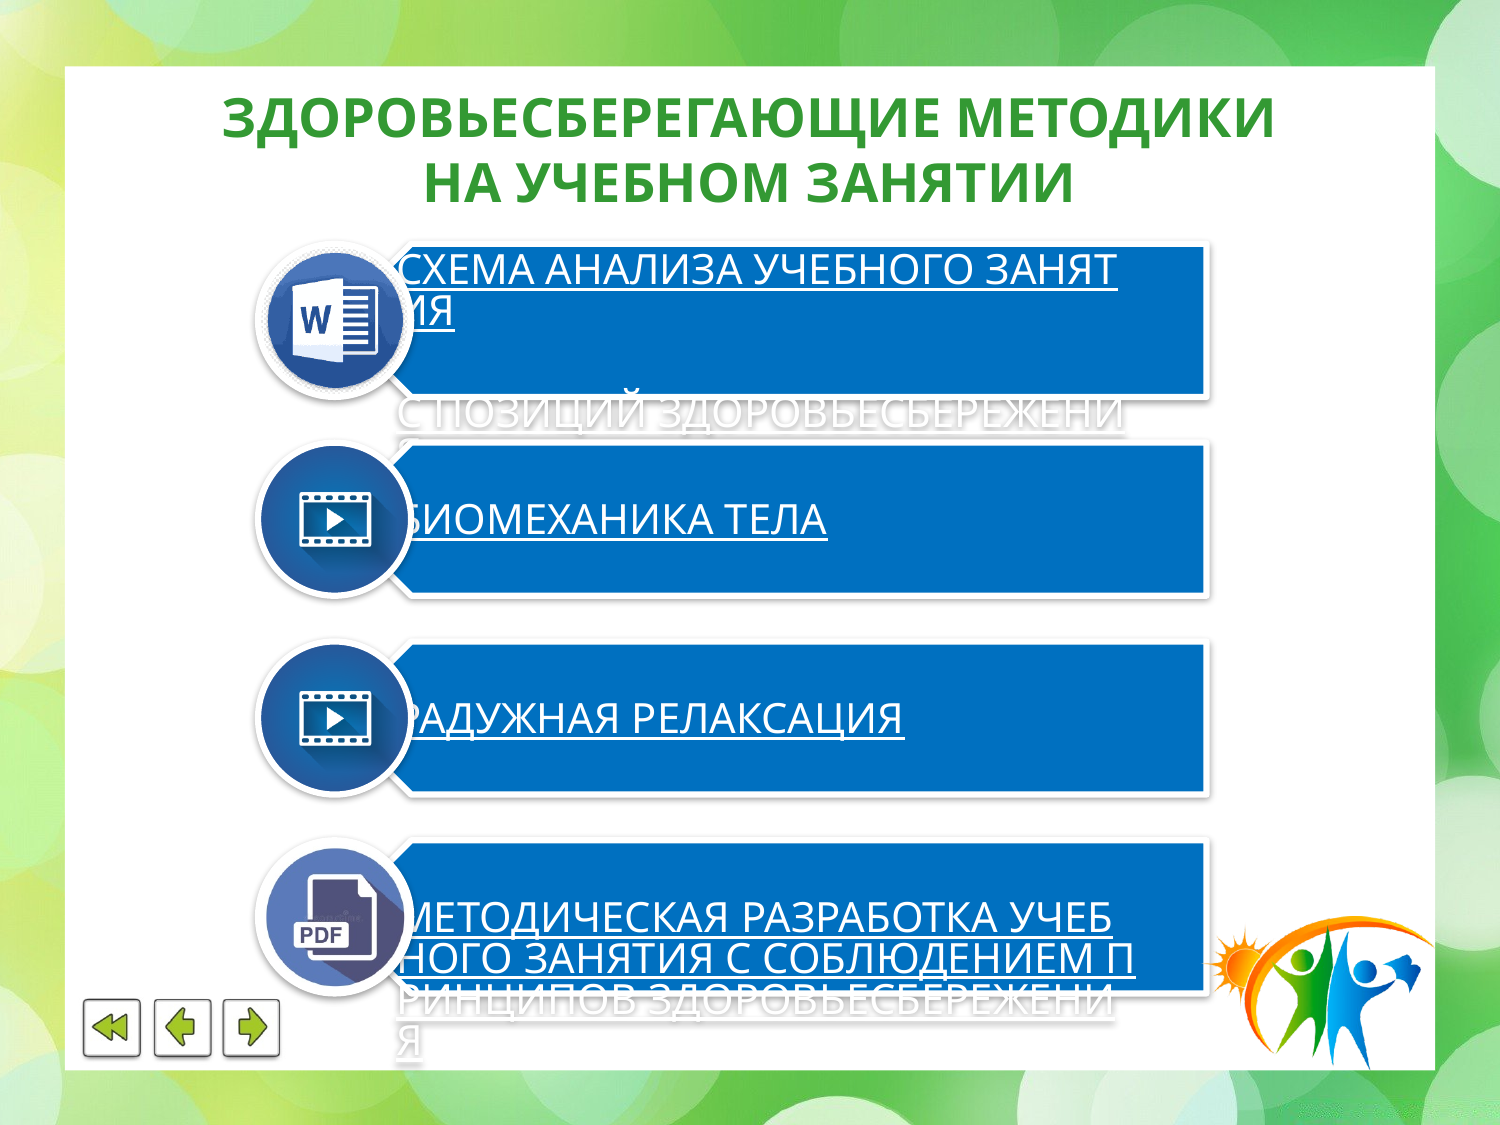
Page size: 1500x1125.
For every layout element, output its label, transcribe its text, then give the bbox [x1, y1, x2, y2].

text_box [76, 243, 1389, 994]
title ЗДОРОВЬЕСБЕРЕГАЮЩИЕ МЕТОДИКИ НА УЧЕБНОМ ЗАНЯТИИ [64, 66, 1436, 231]
picture [0, 0, 1500, 1125]
